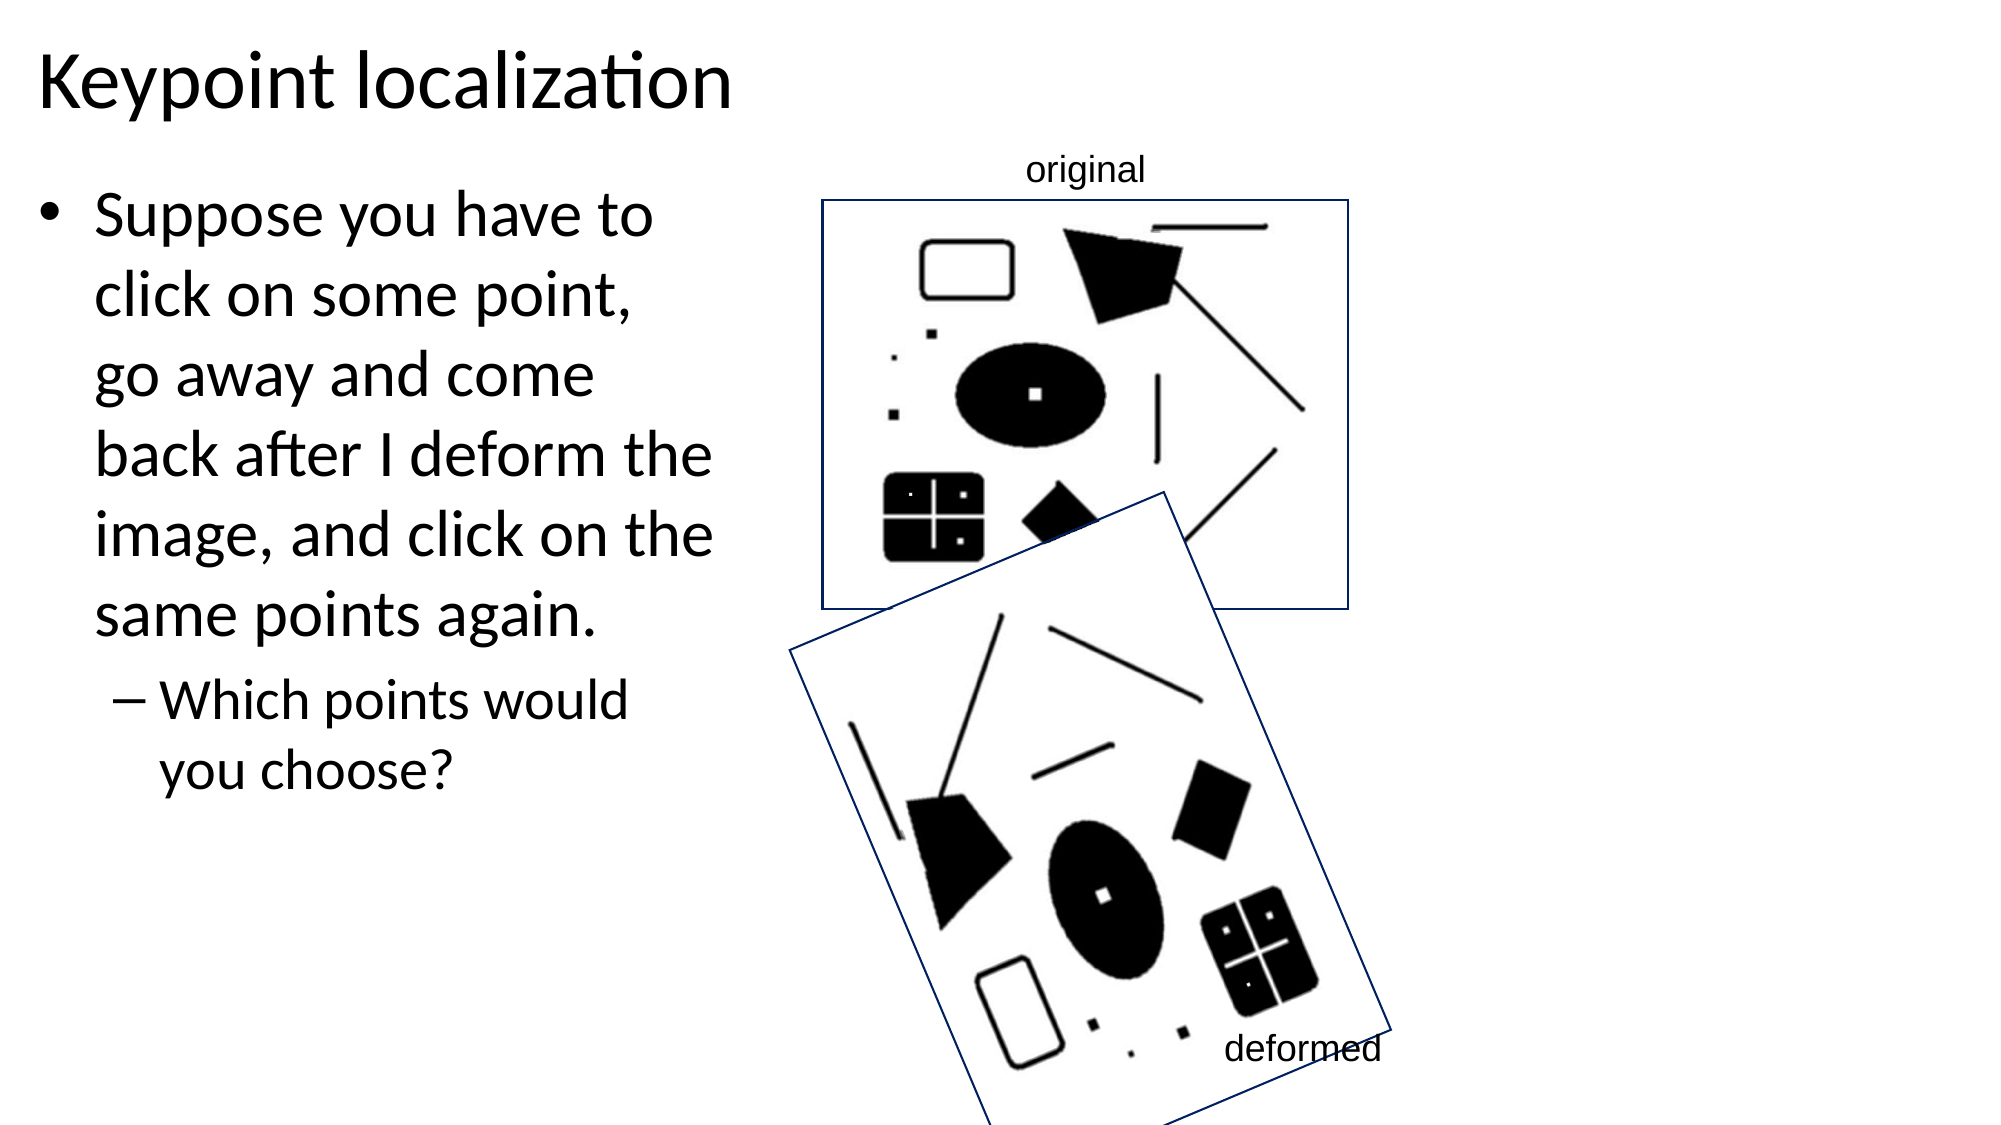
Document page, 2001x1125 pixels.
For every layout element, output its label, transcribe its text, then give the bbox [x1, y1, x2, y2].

picture [793, 200, 1383, 1125]
text_box original [1010, 137, 1163, 198]
text_box deformed [1209, 1016, 1400, 1077]
title Keypoint localization [23, 0, 1374, 150]
list Suppose you have to click on some point, go away and come back after I deform the image, and click on the same points again. Which points would you choose? [23, 162, 736, 1077]
